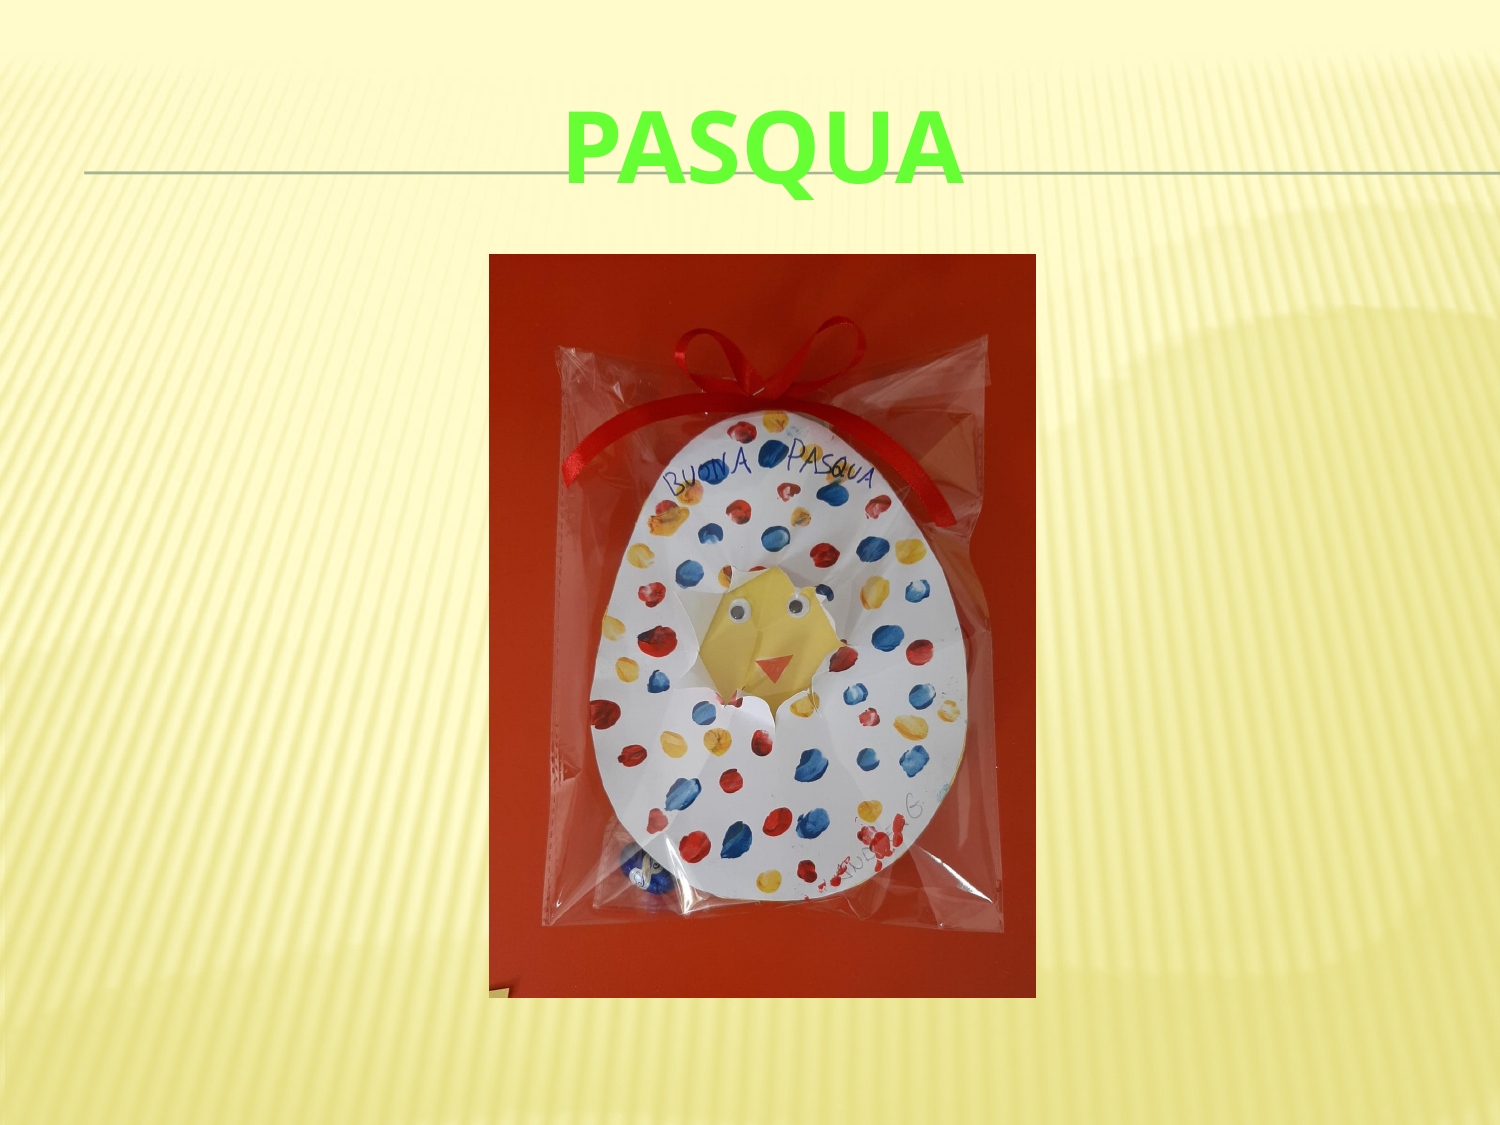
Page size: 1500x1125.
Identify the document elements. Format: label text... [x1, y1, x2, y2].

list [489, 254, 1036, 998]
title PASQUA [50, 75, 1475, 213]
